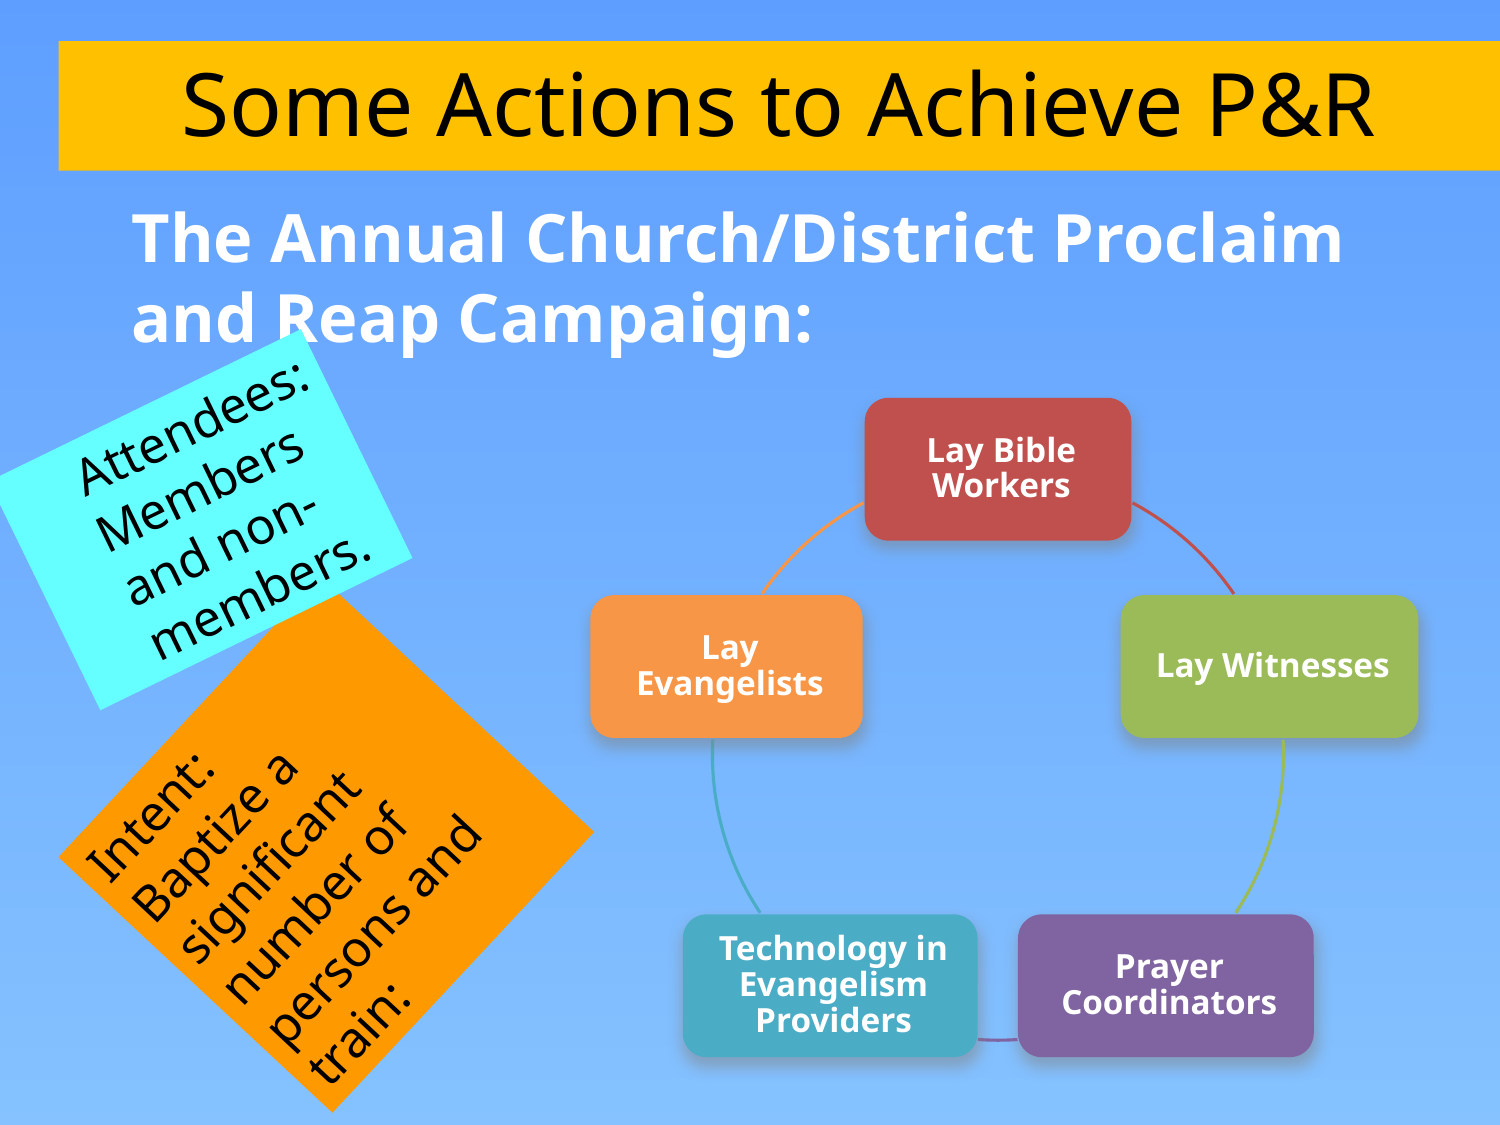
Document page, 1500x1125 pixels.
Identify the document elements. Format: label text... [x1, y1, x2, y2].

text_box The Annual Church/District Proclaim and Reap Campaign: [116, 188, 1438, 364]
text_box Intent: Baptize a significant number of persons and train: [58, 594, 561, 1113]
title Some Actions to Achieve P&R [58, 40, 1500, 171]
text_box Attendees: Members and non-members. [0, 329, 413, 711]
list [569, 396, 1439, 1069]
